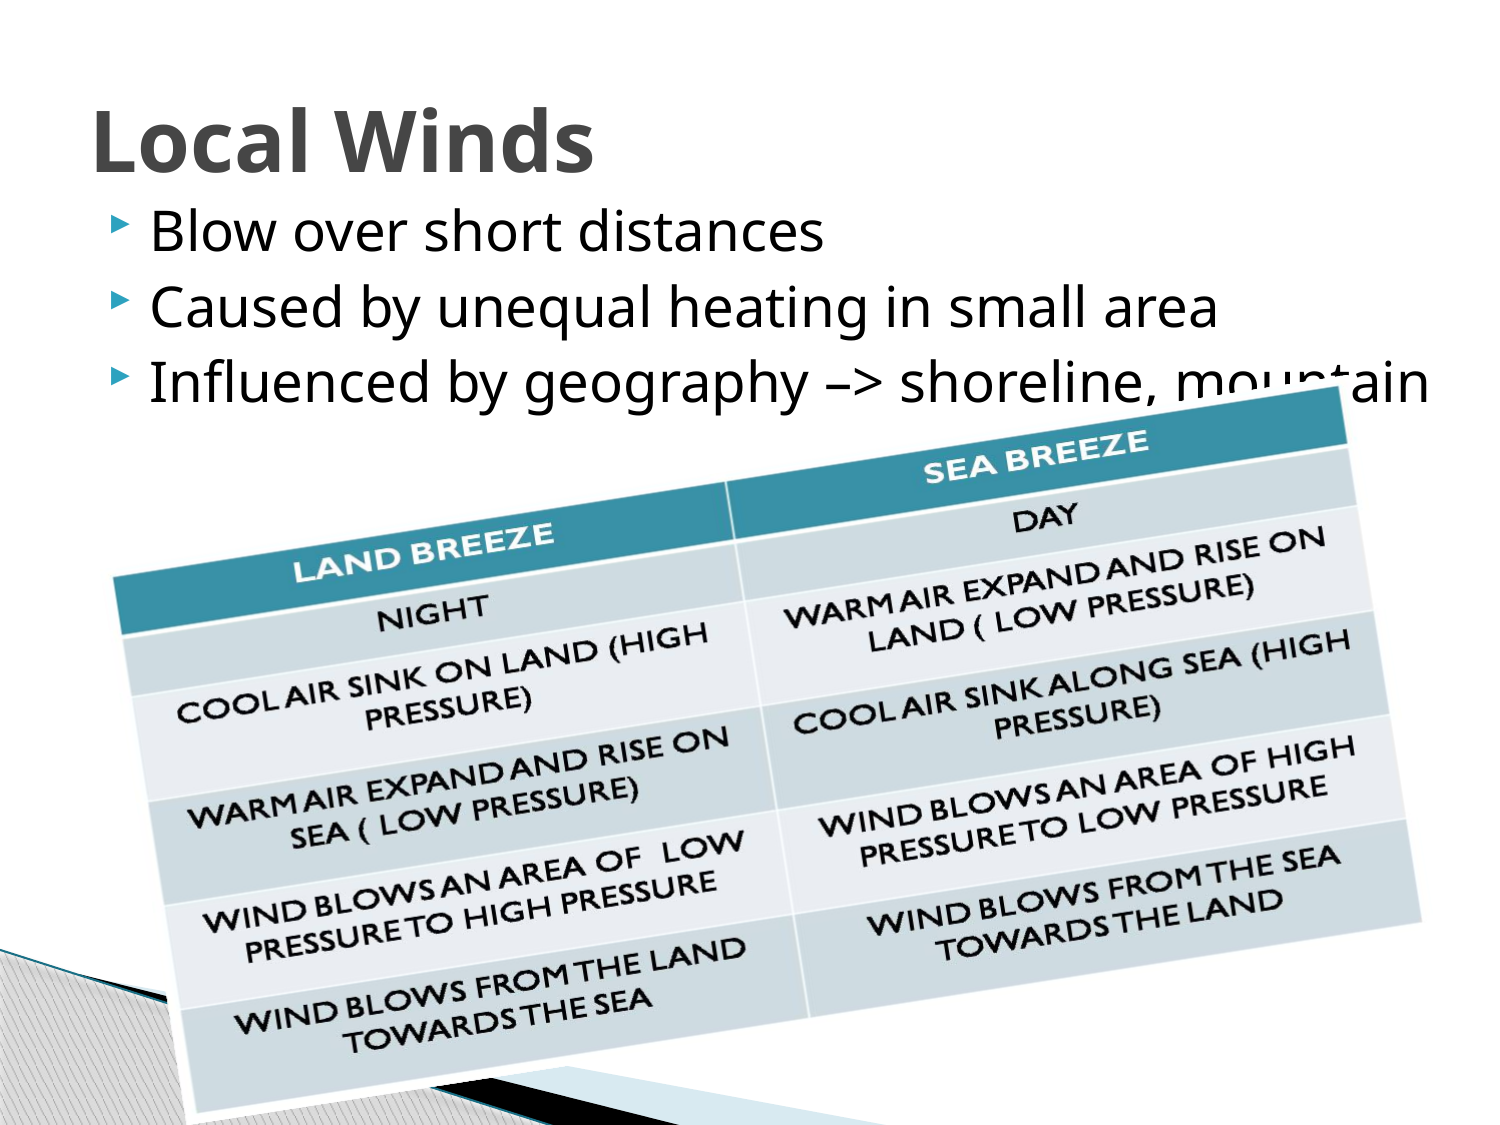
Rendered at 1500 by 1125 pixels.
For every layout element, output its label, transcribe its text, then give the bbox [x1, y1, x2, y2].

picture [101, 375, 1434, 1125]
title Local Winds [75, 45, 1425, 233]
list Blow over short distances Caused by unequal heating in small area Influenced by geography –> shoreline, mountain [75, 187, 1475, 488]
